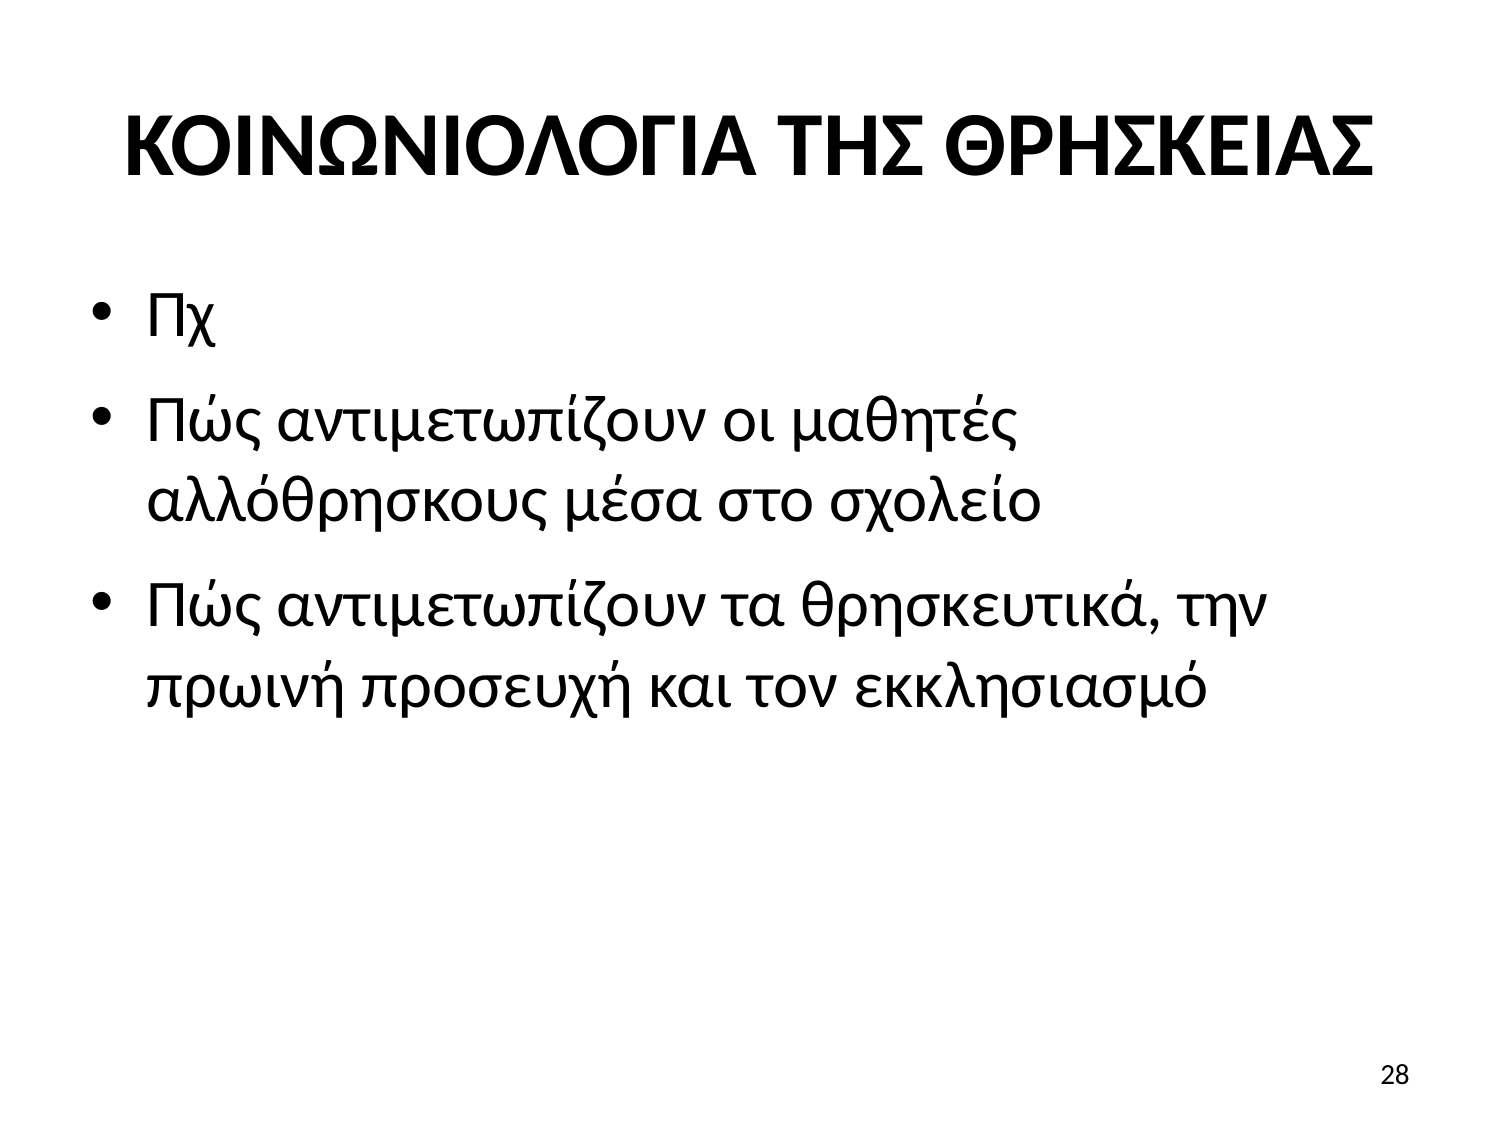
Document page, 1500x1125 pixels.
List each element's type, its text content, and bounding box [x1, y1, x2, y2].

slide_number 28 [1074, 1042, 1425, 1103]
title ΚΟΙΝΩΝΙΟΛΟΓΙΑ ΤΗΣ ΘΡΗΣΚΕΙΑΣ [75, 45, 1425, 233]
list Πχ Πώς αντιμετωπίζουν οι μαθητές αλλόθρησκους μέσα στο σχολείο Πώς αντιμετωπίζουν τα θρησκευτικά, την πρωινή προσευχή και τον εκκλησιασμό [75, 262, 1425, 1005]
